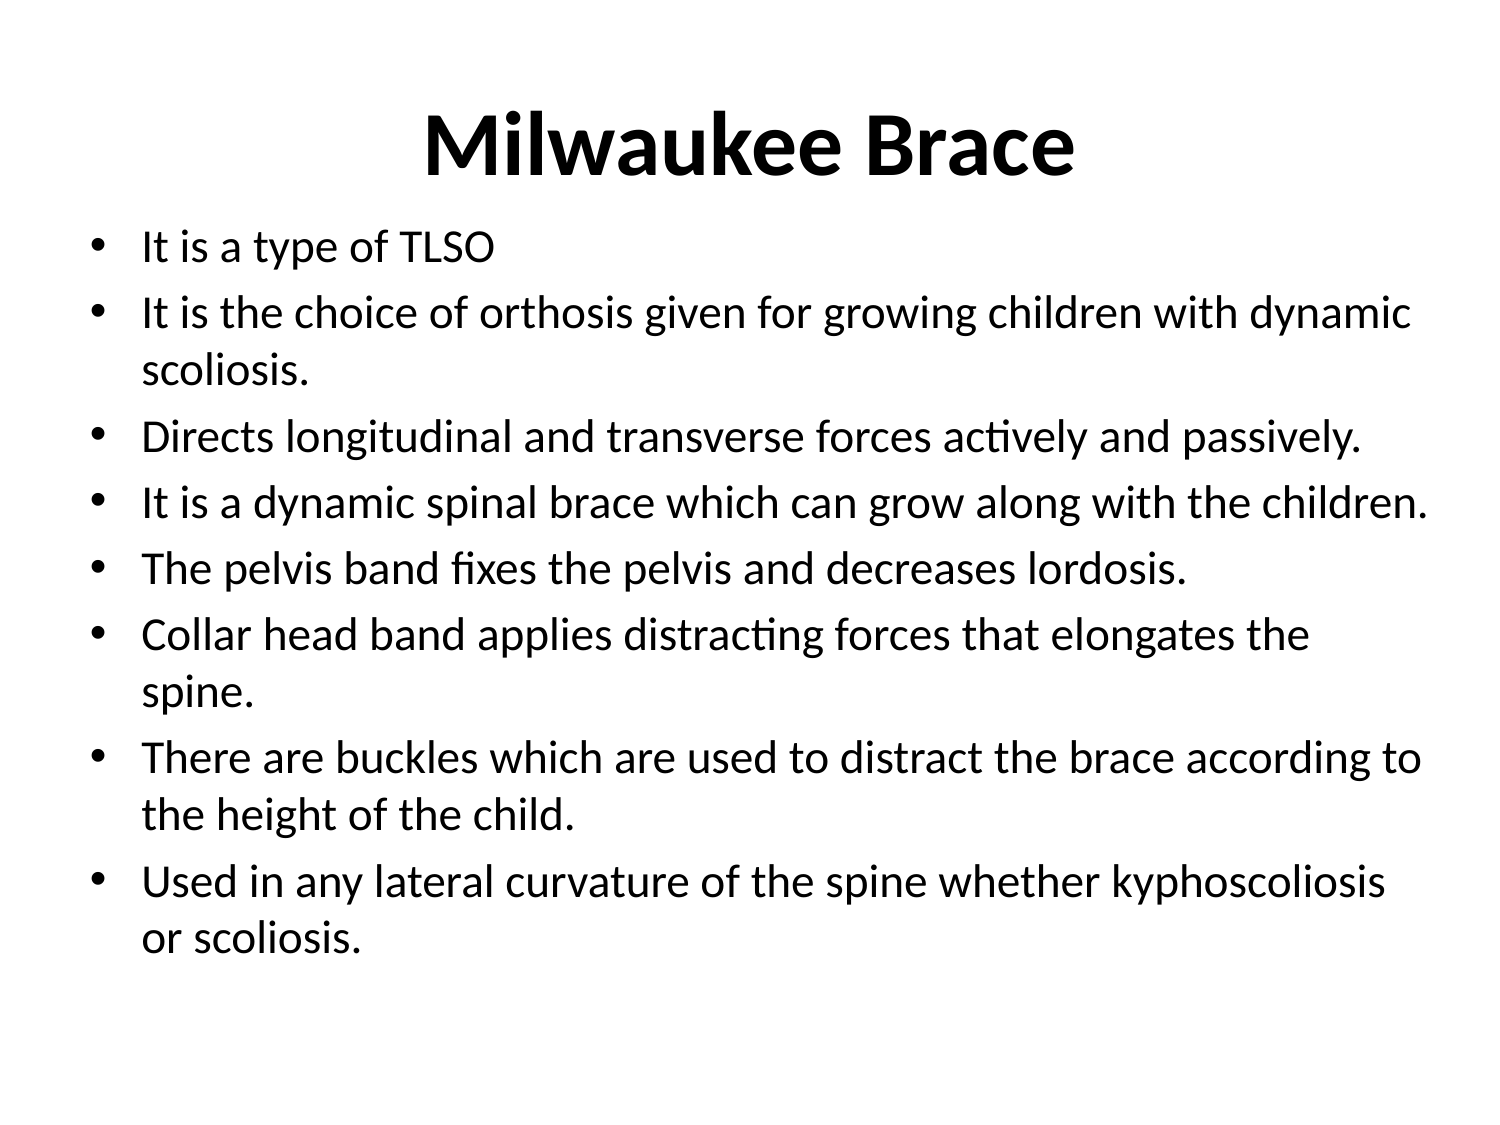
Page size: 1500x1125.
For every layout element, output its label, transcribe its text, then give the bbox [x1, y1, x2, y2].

text_box It is a type of TLSO It is the choice of orthosis given for growing children with dynamic scoliosis. Directs longitudinal and transverse forces actively and passively. It is a dynamic spinal brace which can grow along with the children. The pelvis band fixes the pelvis and decreases lordosis. Collar head band applies distracting forces that elongates the spine. There are buckles which are used to distract the brace according to the height of the child. Used in any lateral curvature of the spine whether kyphoscoliosis or scoliosis. [75, 208, 1447, 1024]
title Milwaukee Brace [75, 45, 1425, 208]
